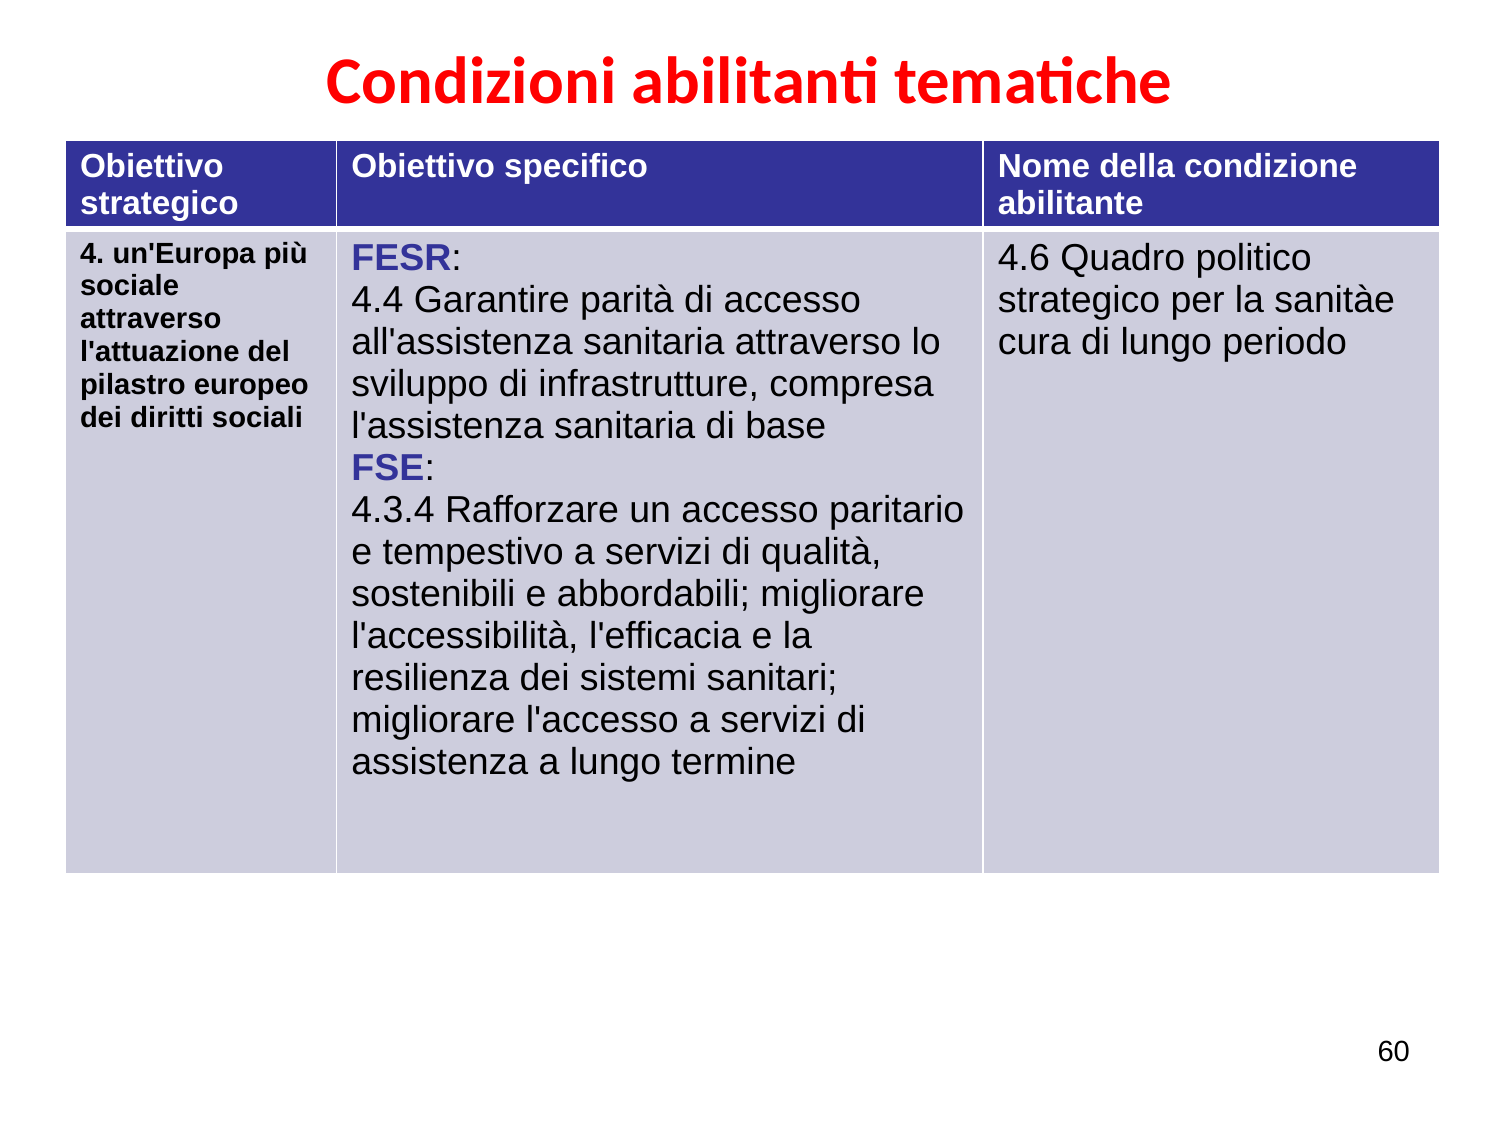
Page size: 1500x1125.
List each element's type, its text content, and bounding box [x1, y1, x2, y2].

table_header Obiettivo specifico [337, 141, 982, 226]
slide_number 60 [1074, 1024, 1426, 1103]
table_header Nome della condizione abilitante [984, 141, 1439, 226]
table_cell 4.6 Quadro politico strategico per la sanitàe cura di lungo periodo [984, 232, 1439, 873]
table_header Obiettivo strategico [66, 141, 336, 226]
table_cell FESR: 4.4 Garantire parità di accesso all'assistenza sanitaria attraverso lo sviluppo di infrastrutture, compresa l'assistenza sanitaria di base FSE: 4.3.4 Rafforzare un accesso paritario e tempestivo a servizi di qualità, sostenibili e abbordabili; migliorare l'accessibilità, l'efficacia e la resilienza dei sistemi sanitari; migliorare l'accesso a servizi di assistenza a lungo termine [337, 232, 982, 873]
title Condizioni abilitanti tematiche [74, 18, 1426, 136]
table_cell 4. un'Europa più sociale attraverso l'attuazione del pilastro europeo dei diritti sociali [66, 232, 336, 873]
